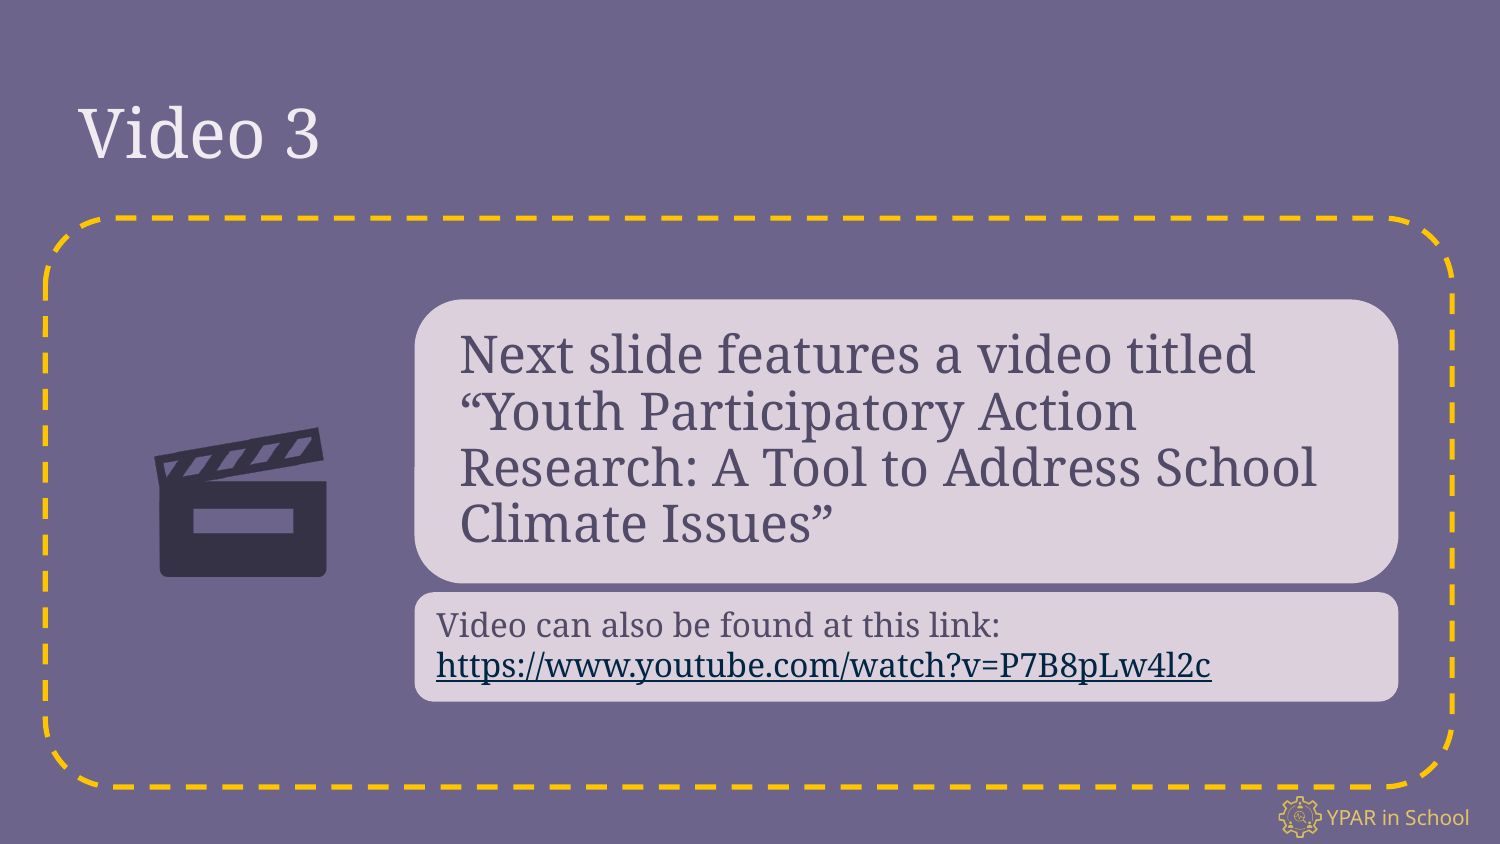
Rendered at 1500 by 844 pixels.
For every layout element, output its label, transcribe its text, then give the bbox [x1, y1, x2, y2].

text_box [416, 247, 1397, 754]
picture [140, 402, 340, 602]
text_box [44, 217, 1454, 788]
title Video 3 [63, 75, 1437, 188]
